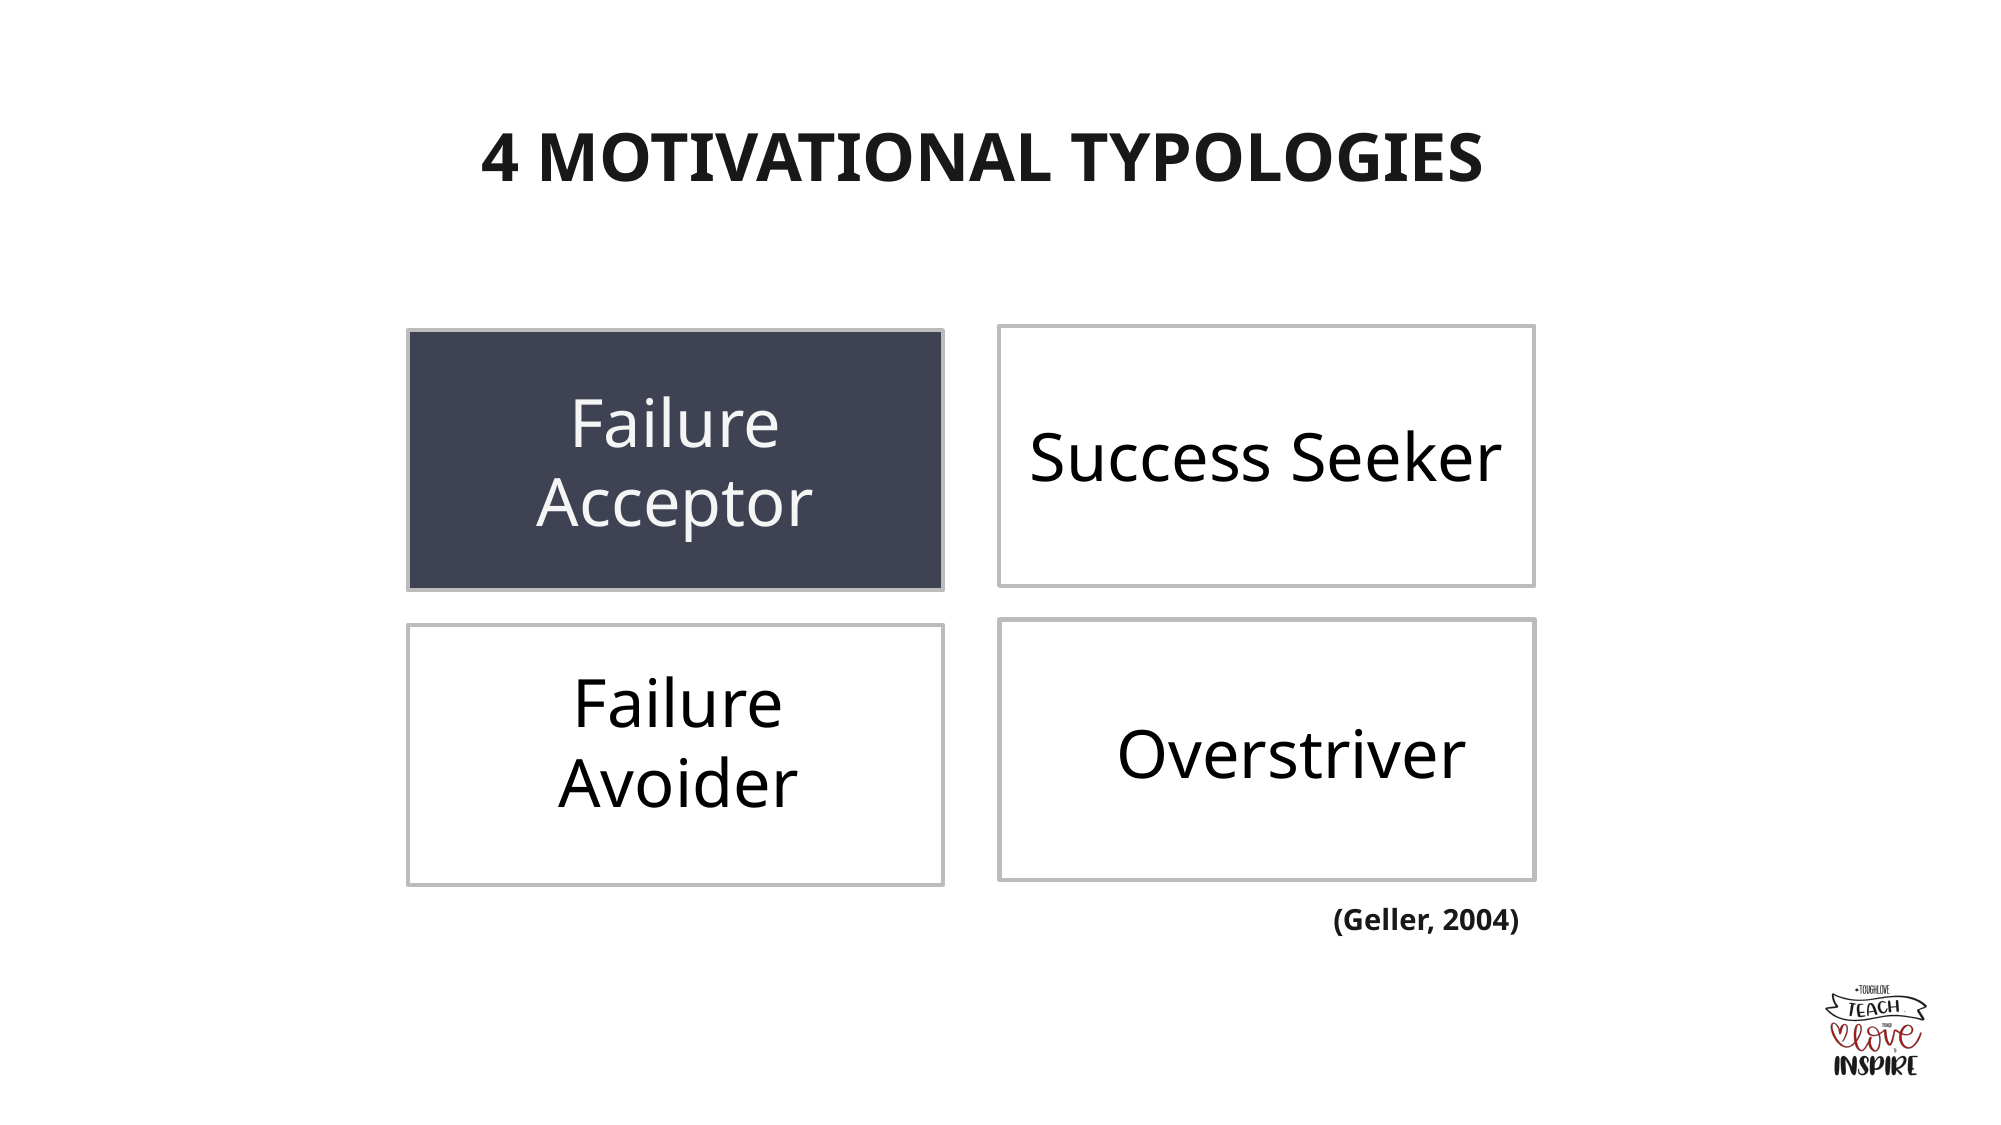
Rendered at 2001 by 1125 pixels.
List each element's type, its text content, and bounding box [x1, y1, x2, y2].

text_box Failure Acceptor [406, 328, 945, 592]
text_box [406, 623, 945, 887]
text_box [997, 617, 1537, 882]
picture [1785, 949, 1963, 1111]
text_box [997, 324, 1536, 588]
text_box 4 MOTIVATIONAL TYPOLOGIES [456, 107, 1510, 203]
text_box (Geller, 2004) [1318, 894, 1659, 944]
